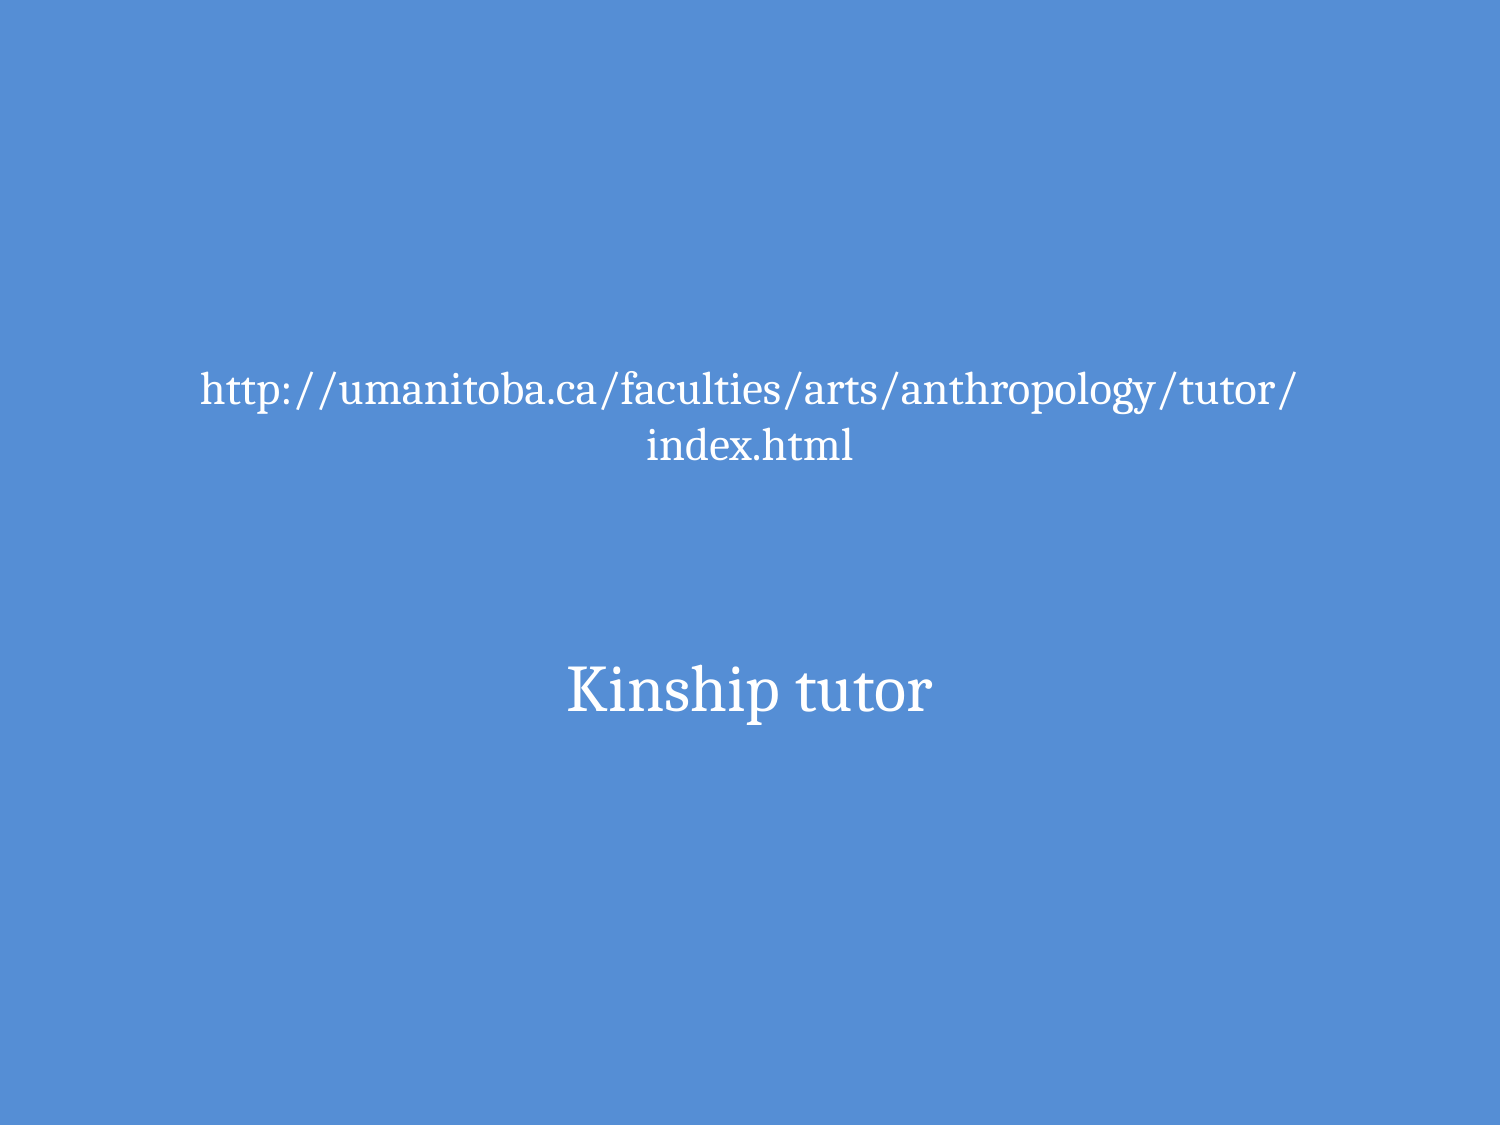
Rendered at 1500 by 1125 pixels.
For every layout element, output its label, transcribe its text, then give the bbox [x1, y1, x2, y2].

subtitle Kinship tutor [225, 637, 1275, 925]
title http://umanitoba.ca/faculties/arts/anthropology/tutor/index.html [112, 349, 1388, 591]
